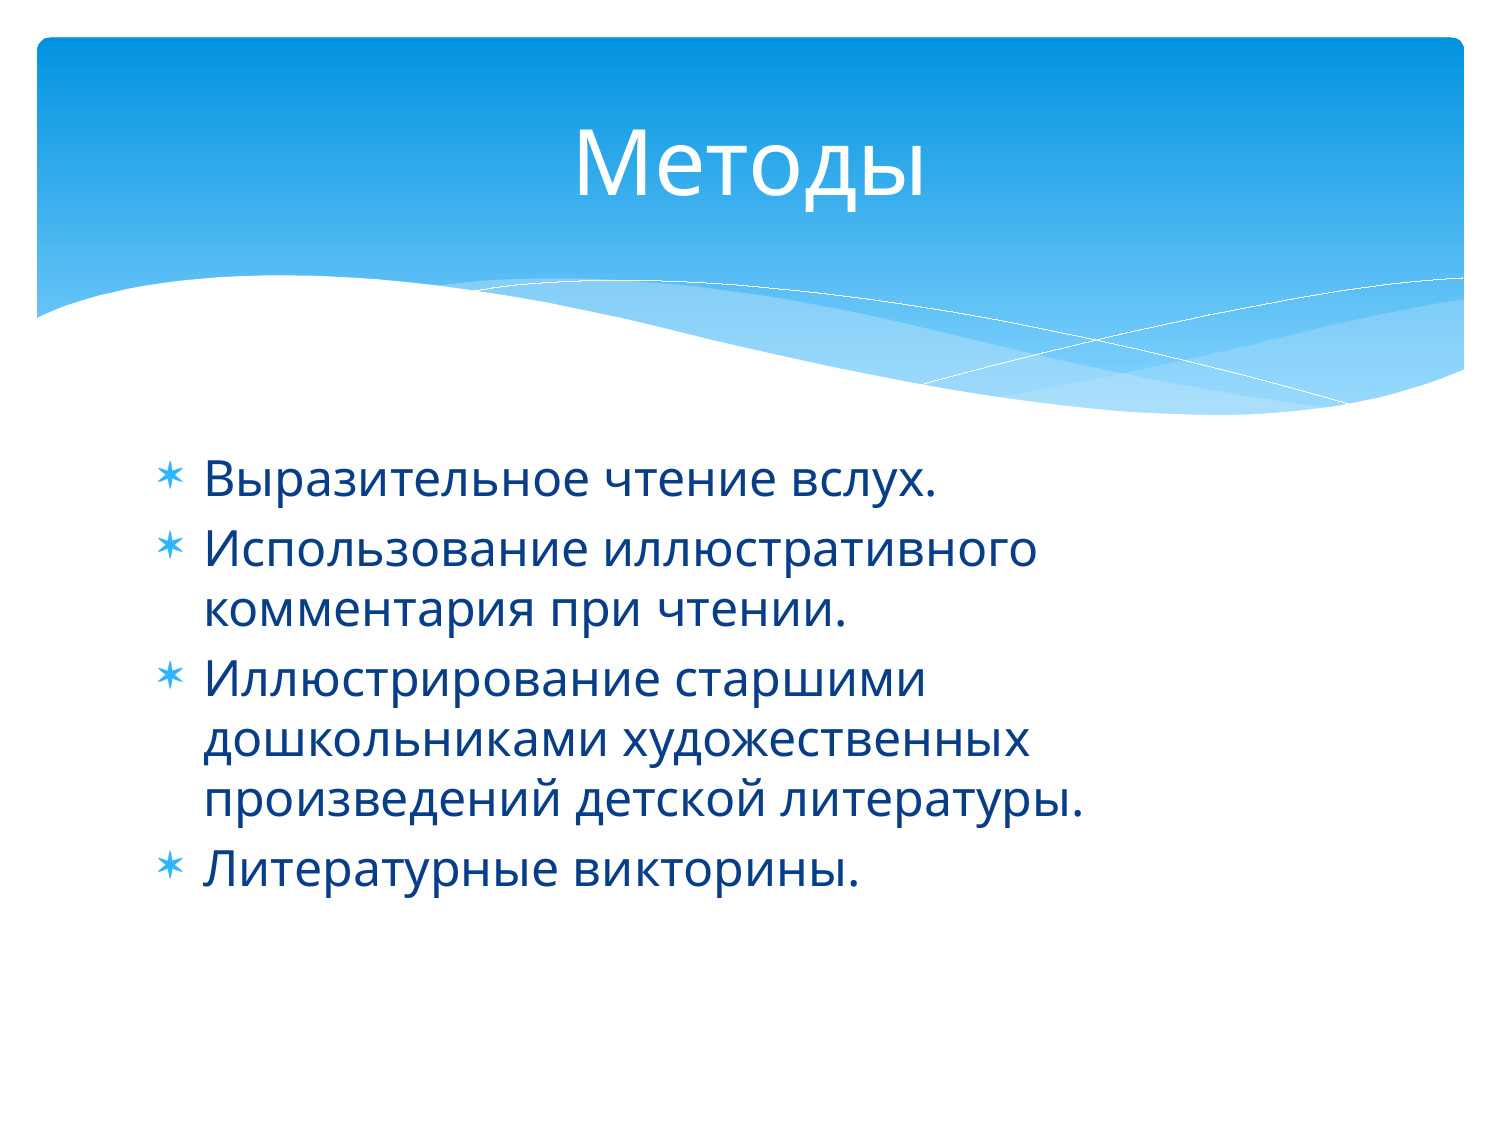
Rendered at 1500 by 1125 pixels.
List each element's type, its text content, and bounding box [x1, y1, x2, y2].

title Методы [75, 55, 1425, 261]
list Выразительное чтение вслух. Использование иллюстративного комментария при чтении. Иллюстрирование старшими дошкольниками художественных произведений детской литературы. Литературные викторины. [143, 438, 1359, 1005]
